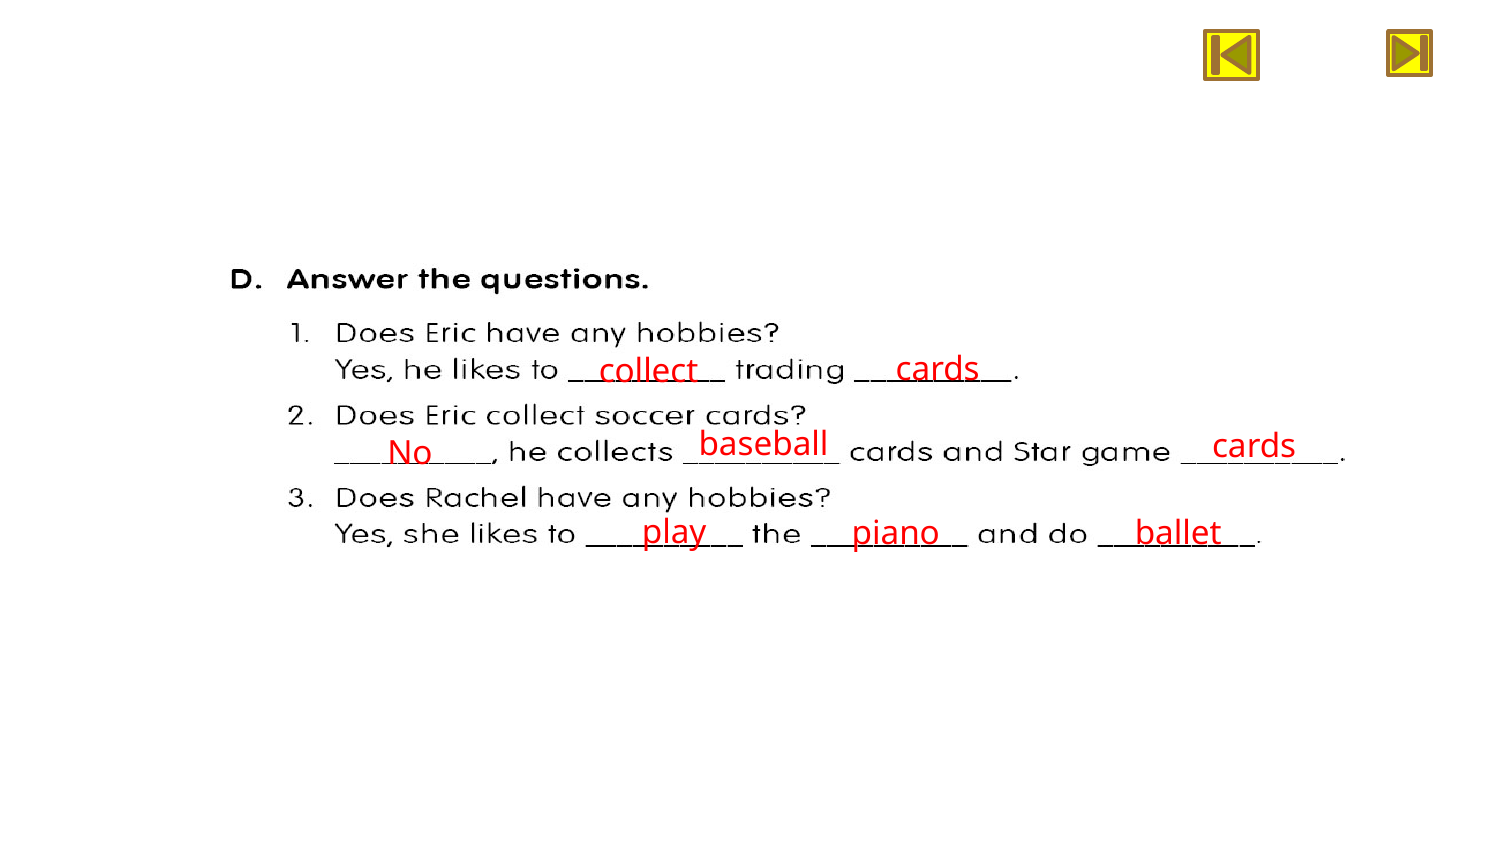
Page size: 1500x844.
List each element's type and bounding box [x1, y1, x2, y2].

text_box [1203, 29, 1260, 81]
picture [34, 249, 1466, 595]
text_box [1386, 29, 1433, 77]
